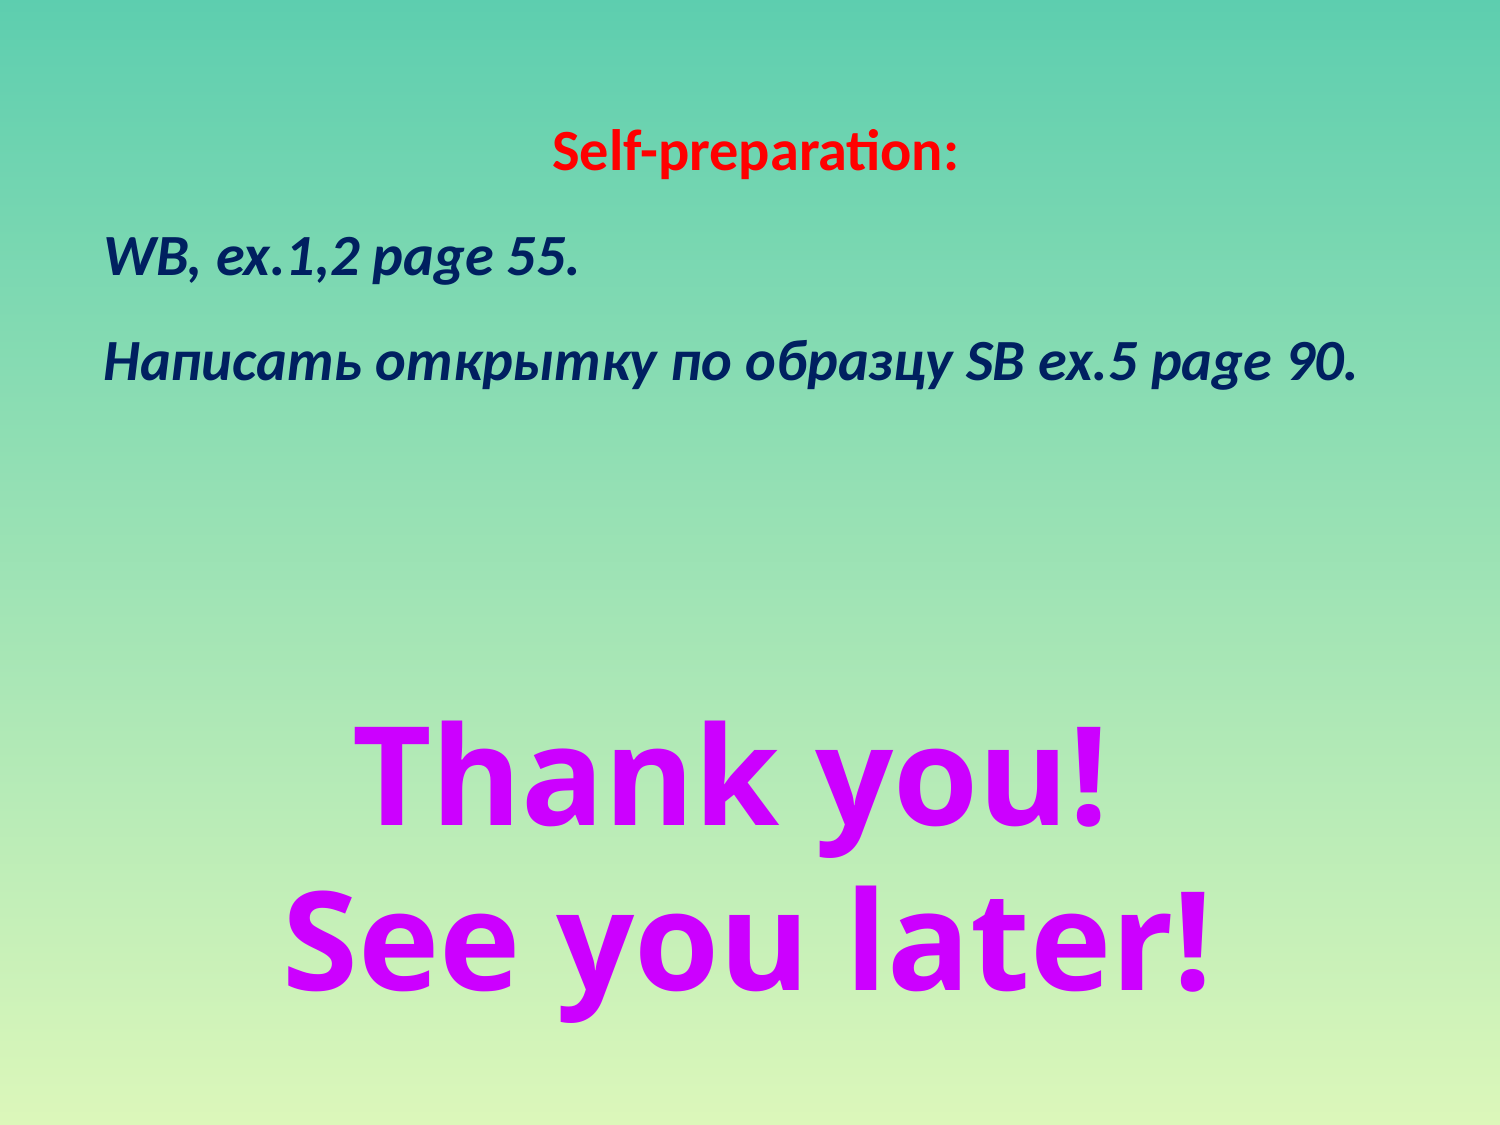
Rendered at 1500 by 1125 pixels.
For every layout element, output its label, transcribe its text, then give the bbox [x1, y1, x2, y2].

text_box Thank you! See you later! [268, 680, 1229, 1026]
text_box Self-preparation: WB, ex.1,2 page 55. Написать открытку по образцу SB ex.5 page 90. [88, 104, 1424, 400]
